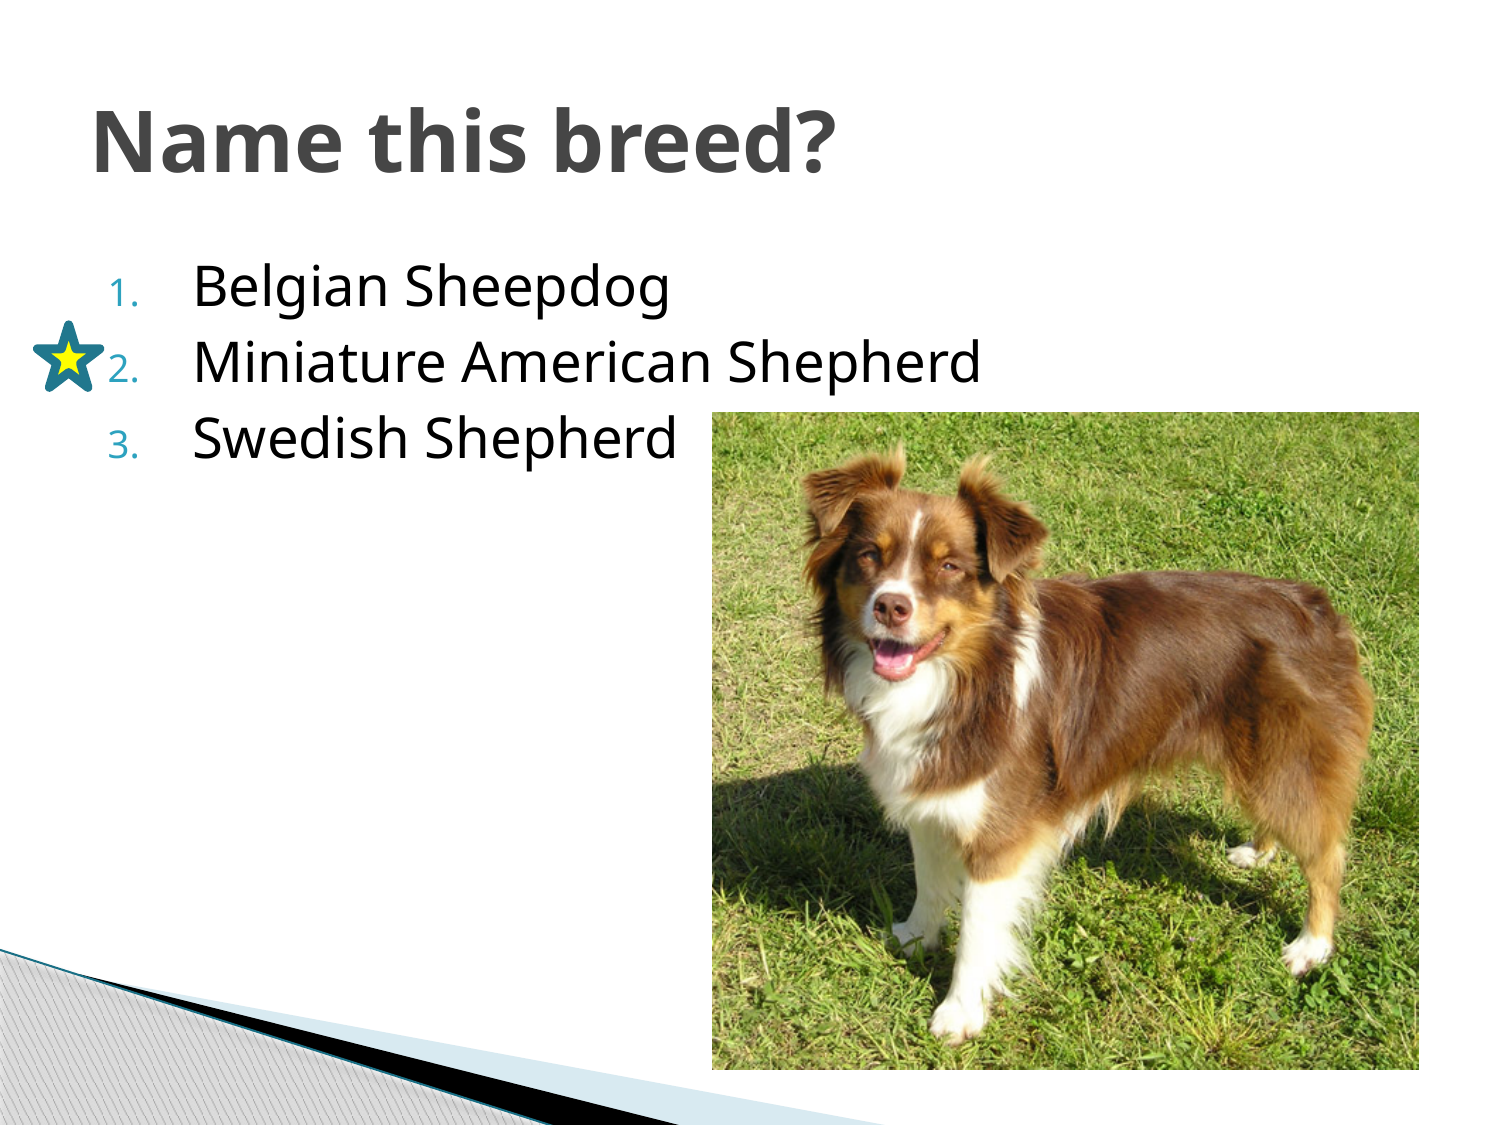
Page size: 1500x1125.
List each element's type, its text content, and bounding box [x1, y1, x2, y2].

text_box [33, 320, 105, 392]
list Belgian Sheepdog Miniature American Shepherd Swedish Shepherd [75, 243, 1425, 986]
title Name this breed? [75, 45, 1425, 233]
picture [712, 412, 1420, 1070]
